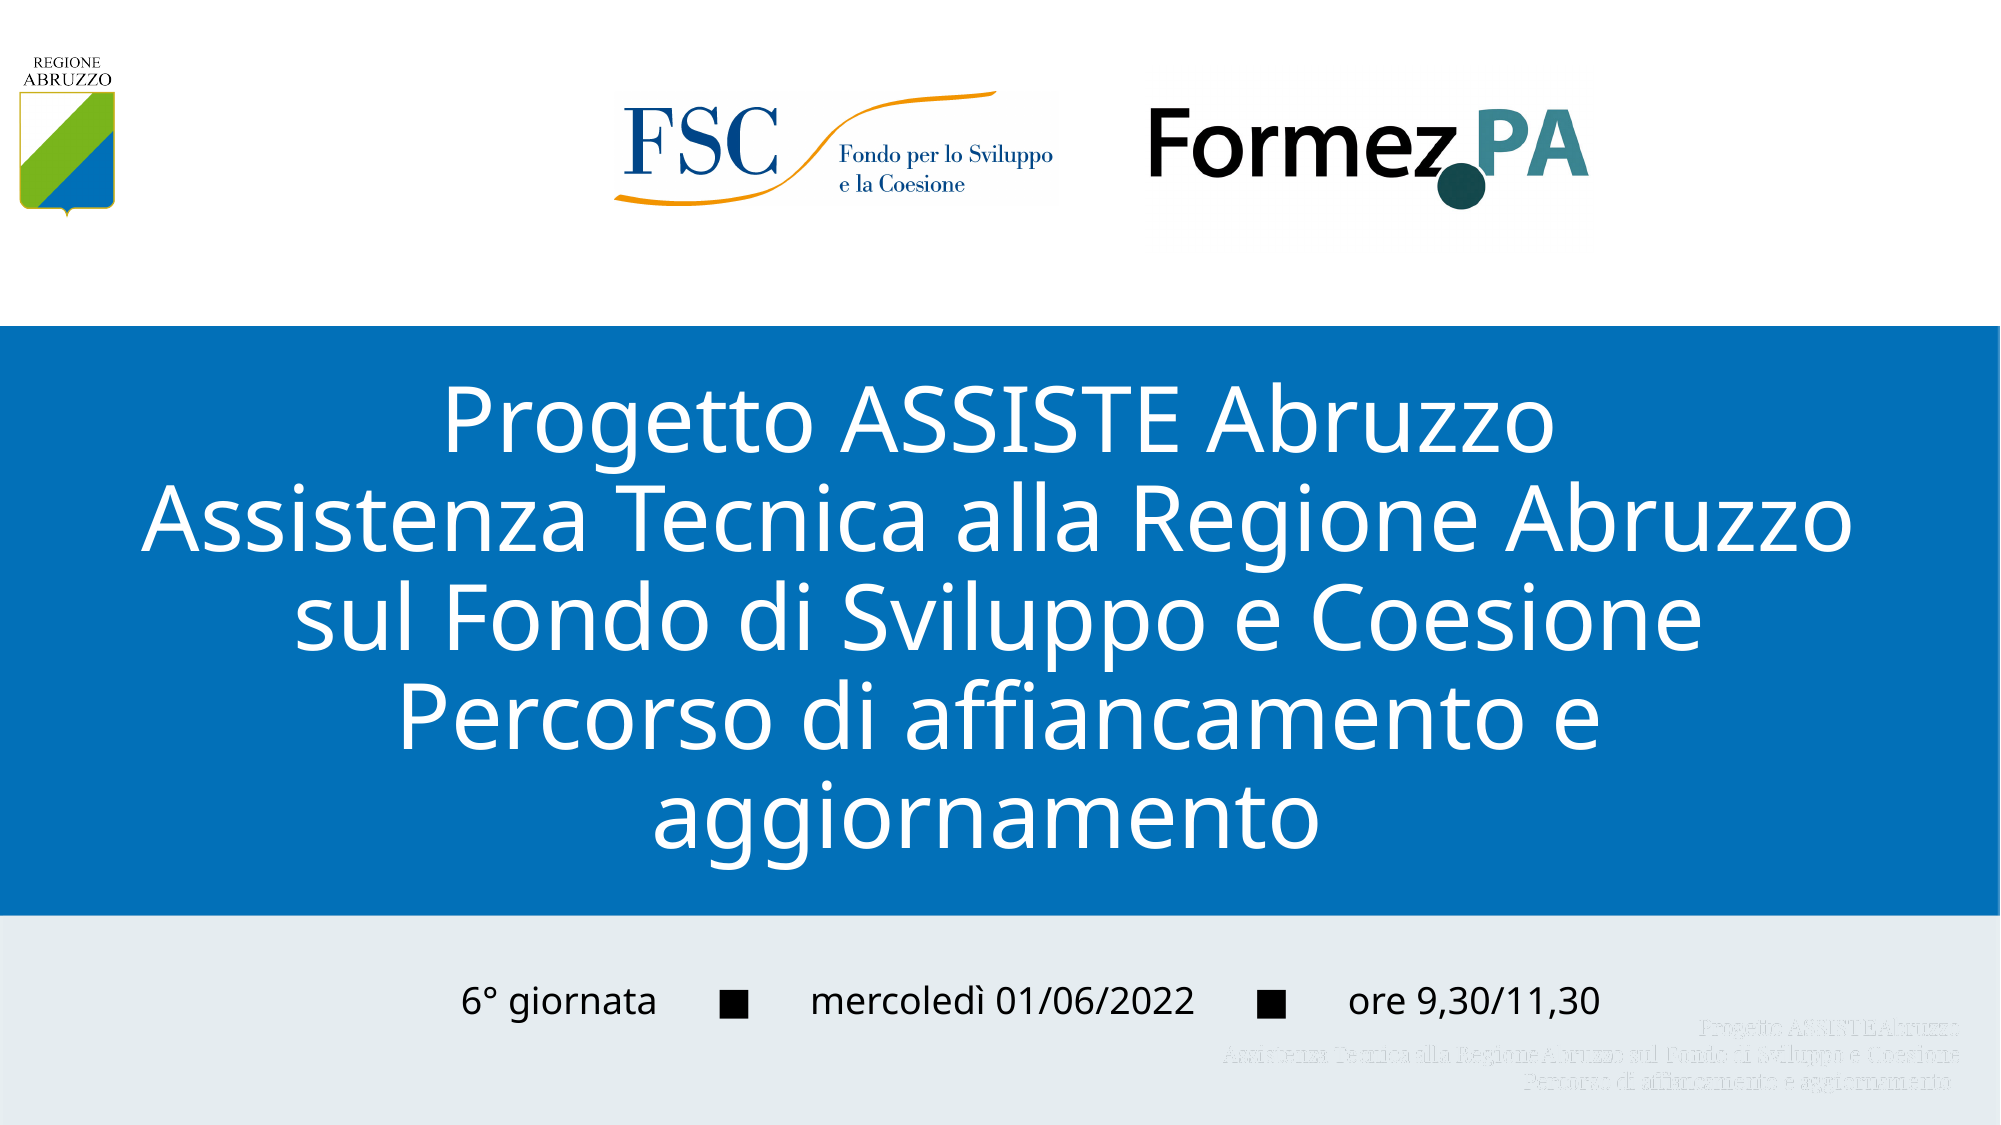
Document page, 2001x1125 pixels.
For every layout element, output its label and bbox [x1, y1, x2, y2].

list [0, 50, 135, 223]
picture [614, 91, 1059, 206]
picture [1145, 65, 1594, 253]
picture [0, 326, 2000, 1125]
